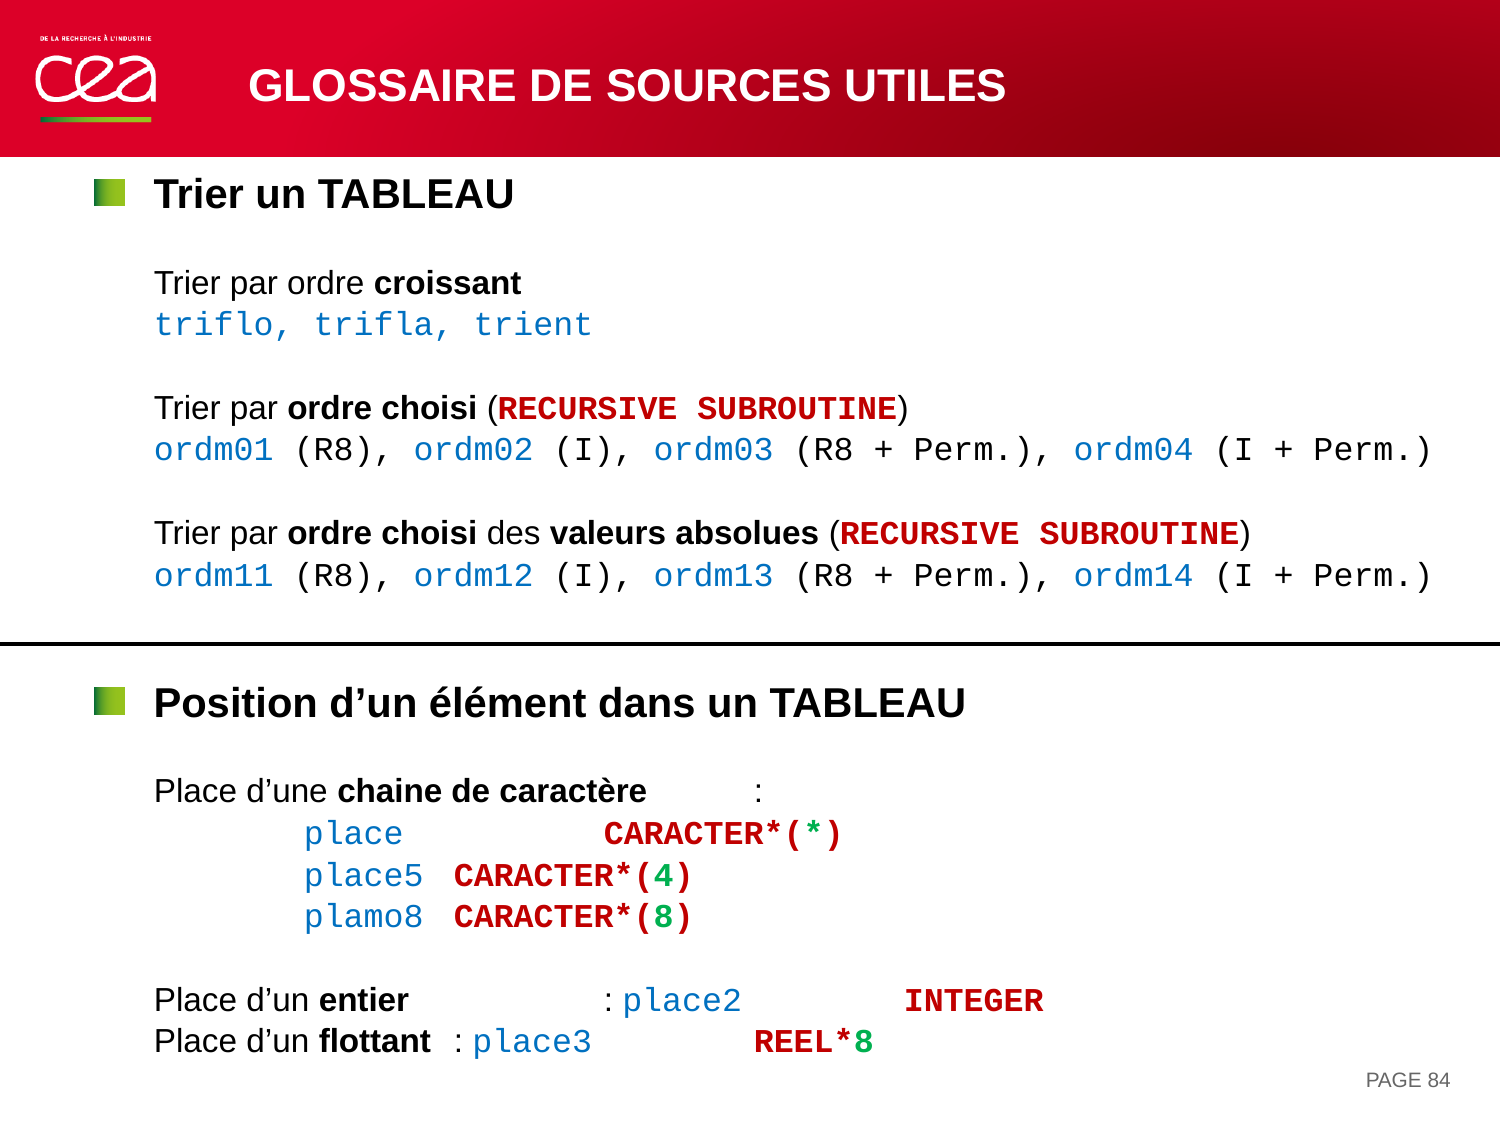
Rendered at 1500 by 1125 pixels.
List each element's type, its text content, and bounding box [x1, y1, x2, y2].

picture [0, 0, 1500, 157]
title Glossaire de sources utiles [248, 8, 1436, 158]
picture [94, 179, 125, 206]
text_box Trier un TABLEAU Trier par ordre croissant triflo, trifla, trient Trier par ordre choisi (RECURSIVE SUBROUTINE) ordm01 (R8), ordm02 (I), ordm03 (R8 + Perm.), ordm04 (I + Perm.) Trier par ordre choisi des valeurs absolues (RECURSIVE SUBROUTINE) ordm11 (R8), ordm12 (I), ordm13 (R8 + Perm.), ordm14 (I + Perm.) [94, 175, 1500, 604]
text_box Position d’un élément dans un TABLEAU Place d’une chaine de caractère : place CARACTER*(*) place5 CARACTER*(4) plamo8 CARACTER*(8) Place d’un entier : place2 INTEGER Place d’un flottant : place3 REEL*8 [94, 684, 1500, 1080]
slide_number PAGE 84 [1316, 1080, 1500, 1125]
picture [94, 687, 125, 715]
